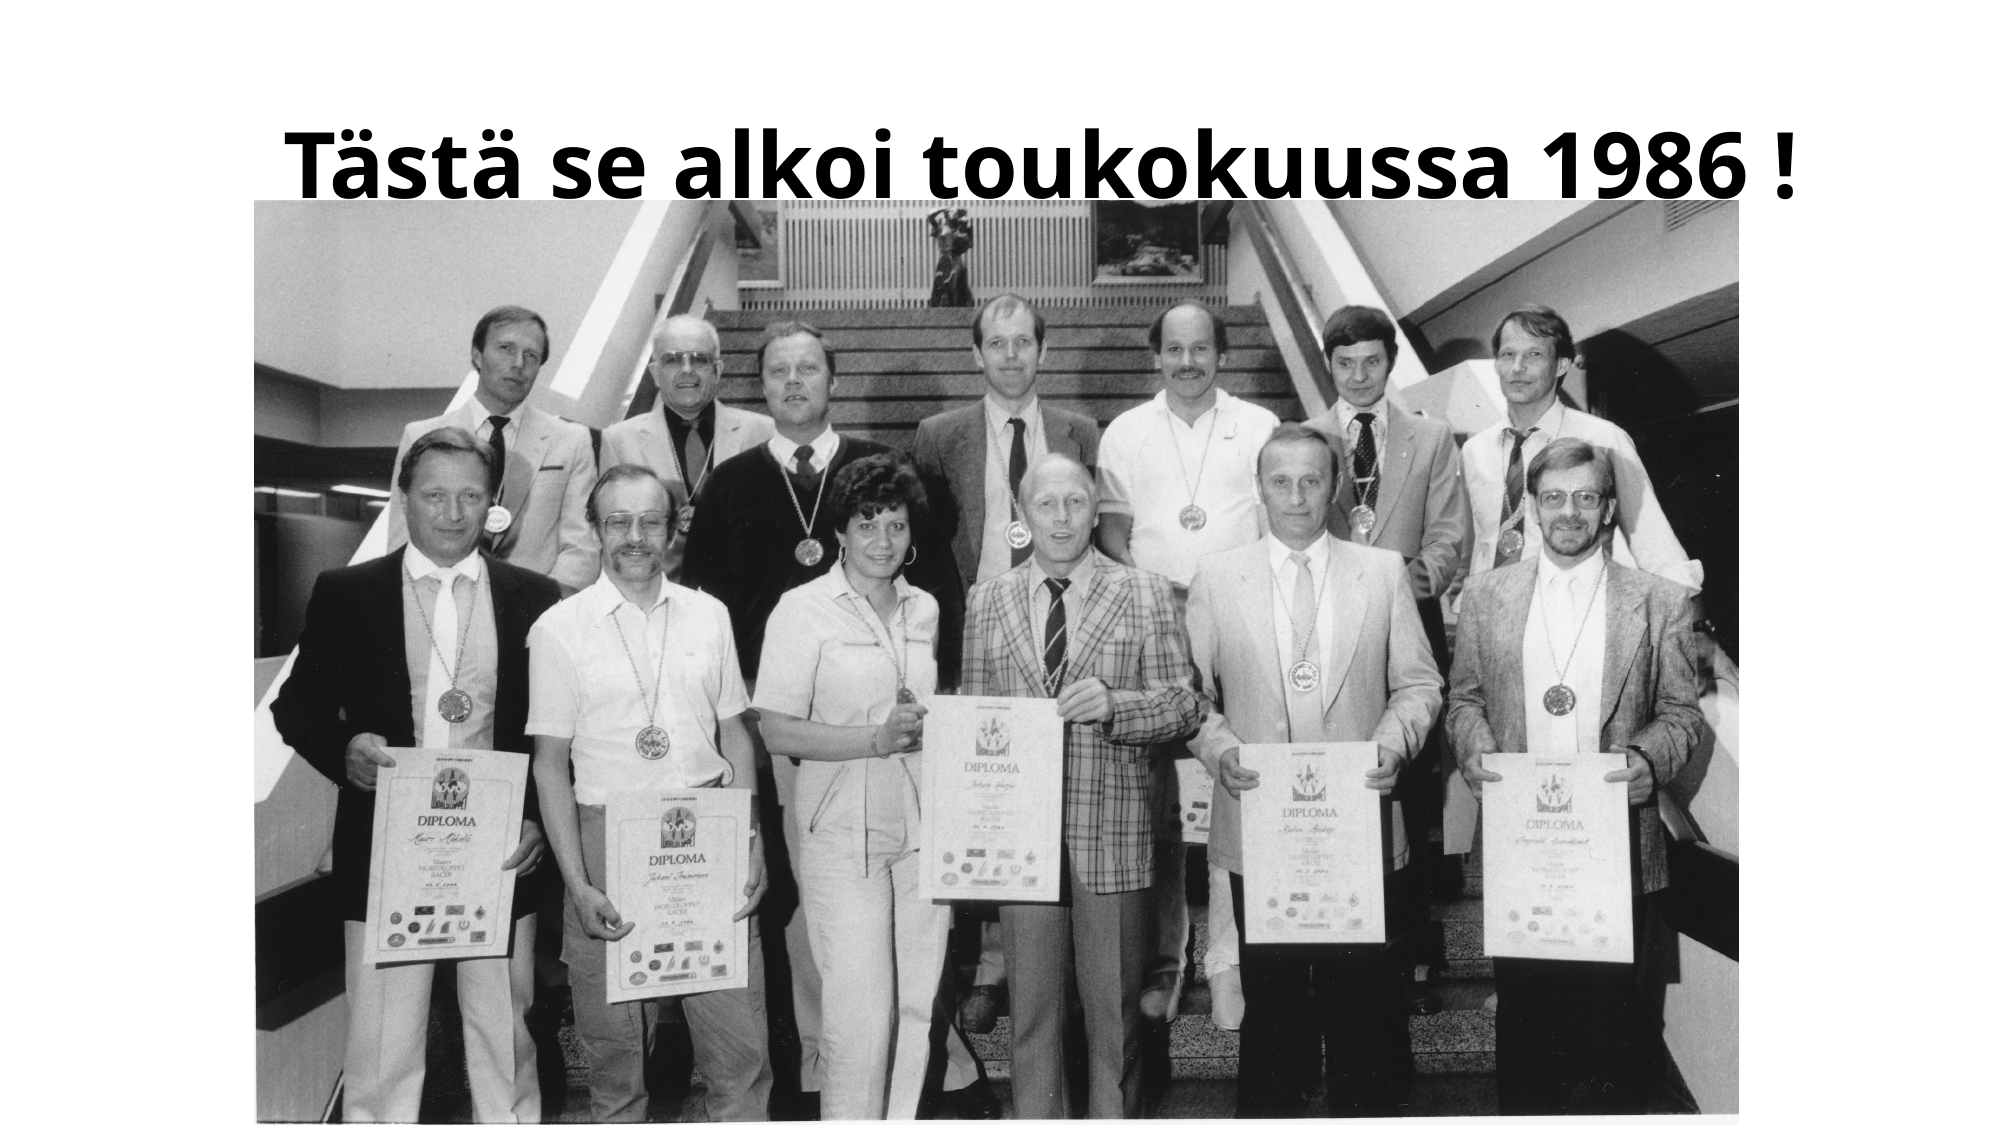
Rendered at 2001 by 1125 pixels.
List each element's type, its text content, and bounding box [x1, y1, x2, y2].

picture [254, 200, 1739, 1125]
title Tästä se alkoi toukokuussa 1986 ! [221, 59, 1863, 278]
